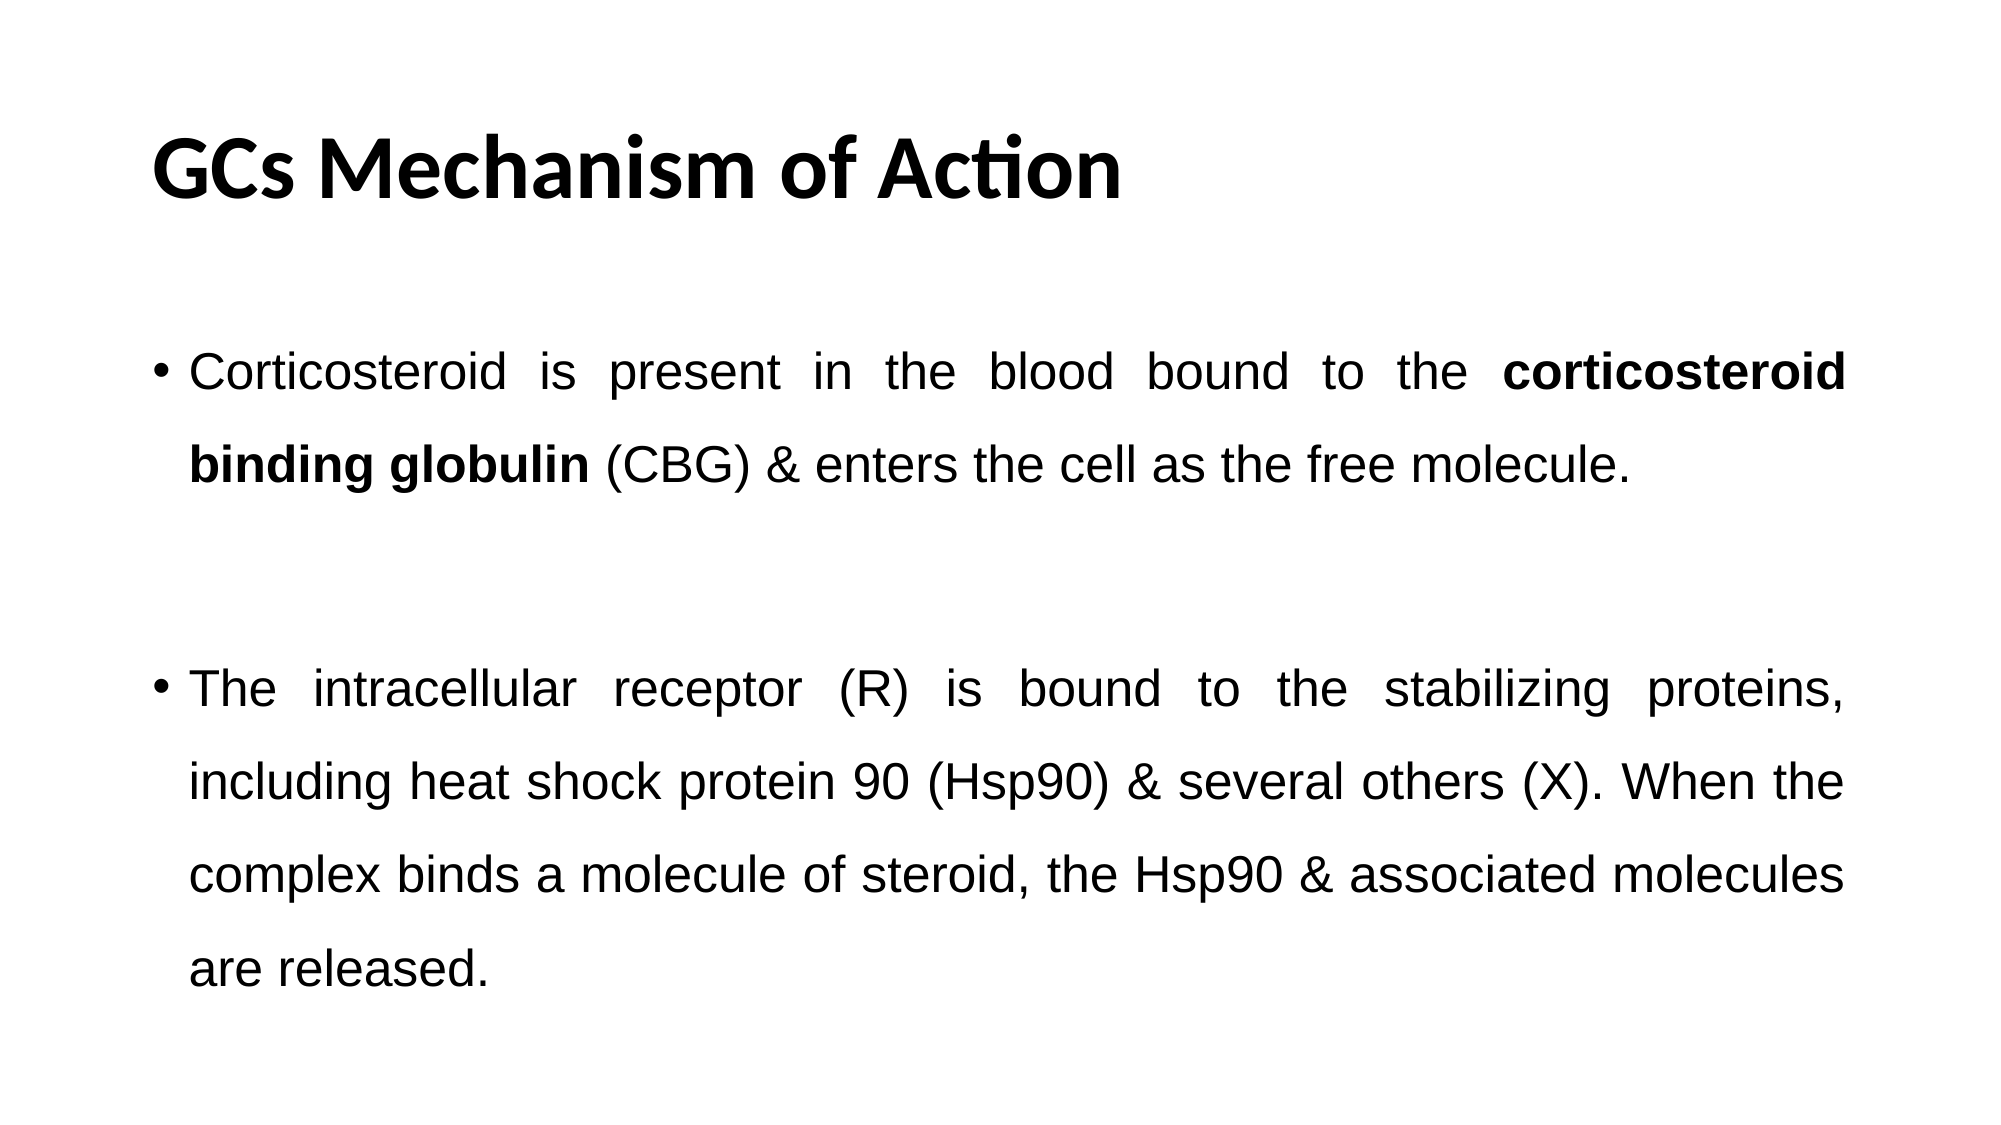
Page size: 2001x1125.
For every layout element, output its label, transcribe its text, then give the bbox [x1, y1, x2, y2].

list Corticosteroid is present in the blood bound to the corticosteroid binding globulin (CBG) & enters the cell as the free molecule. The intracellular receptor (R) is bound to the stabilizing proteins, including heat shock protein 90 (Hsp90) & several others (X). When the complex binds a molecule of steroid, the Hsp90 & associated molecules are released. [137, 299, 1863, 1014]
title GCs Mechanism of Action [137, 59, 1863, 278]
